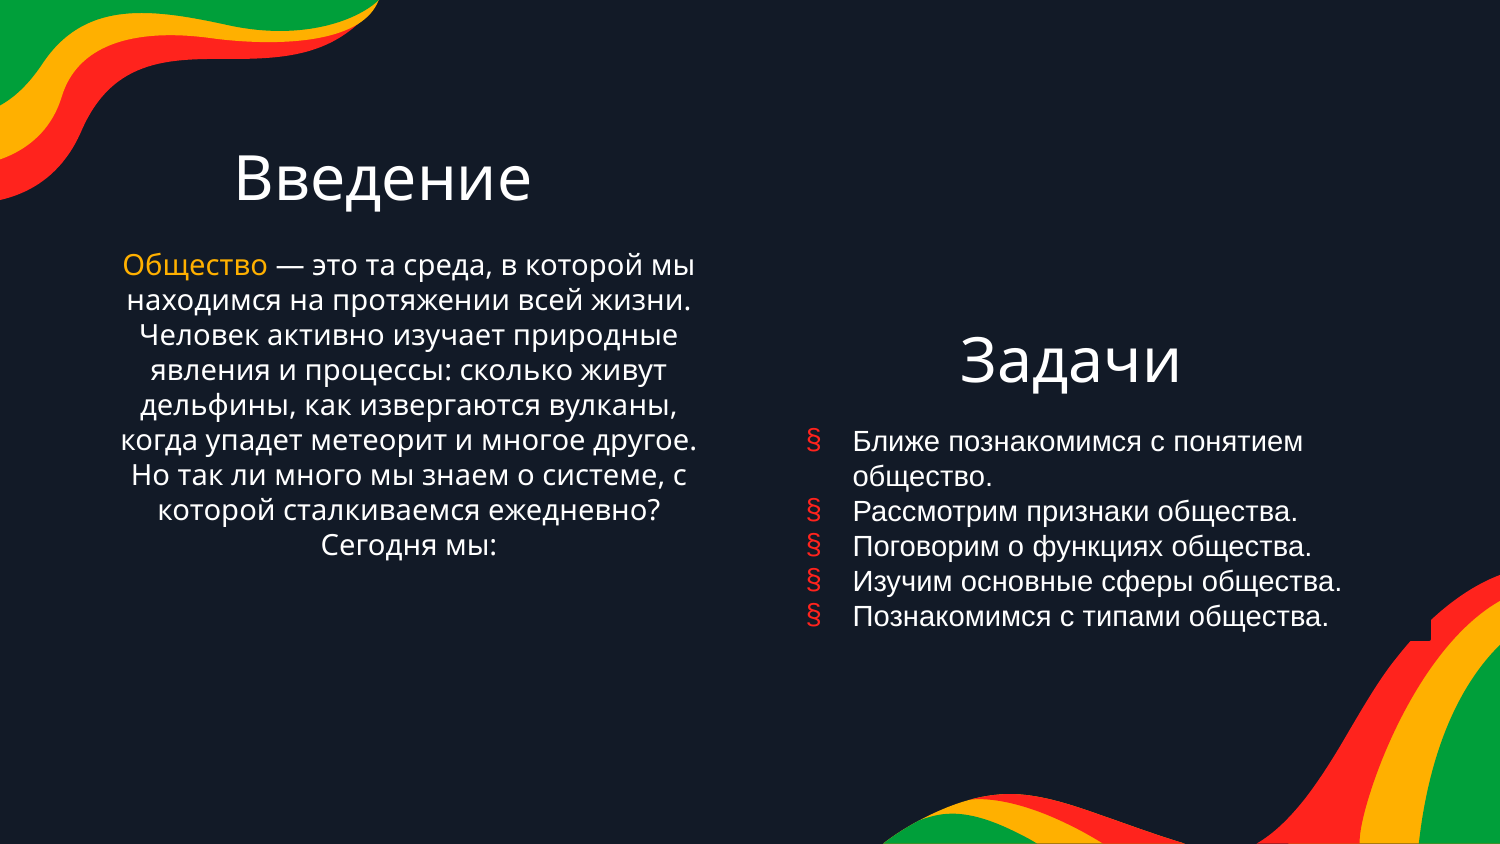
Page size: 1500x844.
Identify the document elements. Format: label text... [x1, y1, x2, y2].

text_box Задачи [801, 312, 1342, 402]
subtitle Общество — это та среда, в которой мы находимся на протяжении всей жизни. Человек активно изучает природные явления и процессы: сколько живут дельфины, как извергаются вулканы, когда упадет метеорит и многое другое. Но так ли много мы знаем о системе, с которой сталкиваемся ежедневно? Сегодня мы: [61, 231, 775, 576]
title Введение [149, 122, 633, 208]
text_box Ближе познакомимся с понятием общество. Рассмотрим признаки общества. Поговорим о функциях общества. Изучим основные сферы общества. Познакомимся с типами общества. [789, 413, 1431, 641]
